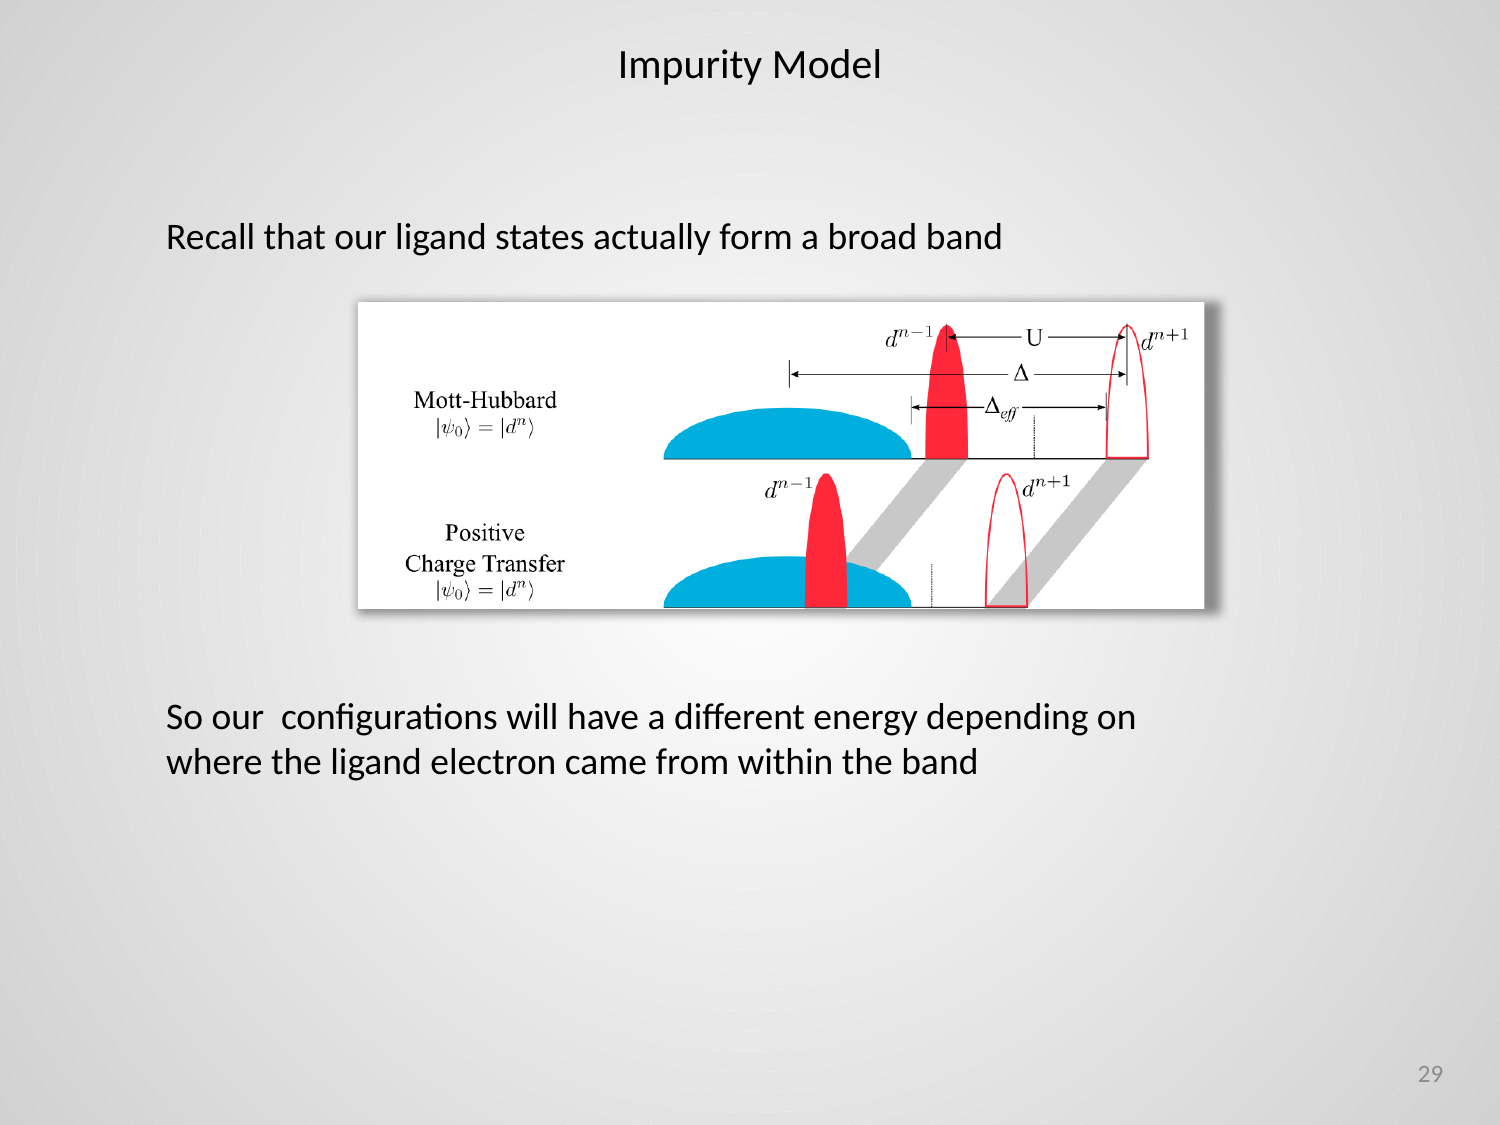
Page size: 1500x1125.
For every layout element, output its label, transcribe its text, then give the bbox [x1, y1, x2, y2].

text_box Recall that our ligand states actually form a broad band [151, 204, 1221, 265]
slide_number 29 [1108, 1042, 1459, 1103]
text_box Impurity Model [602, 29, 897, 95]
picture [357, 302, 1205, 609]
